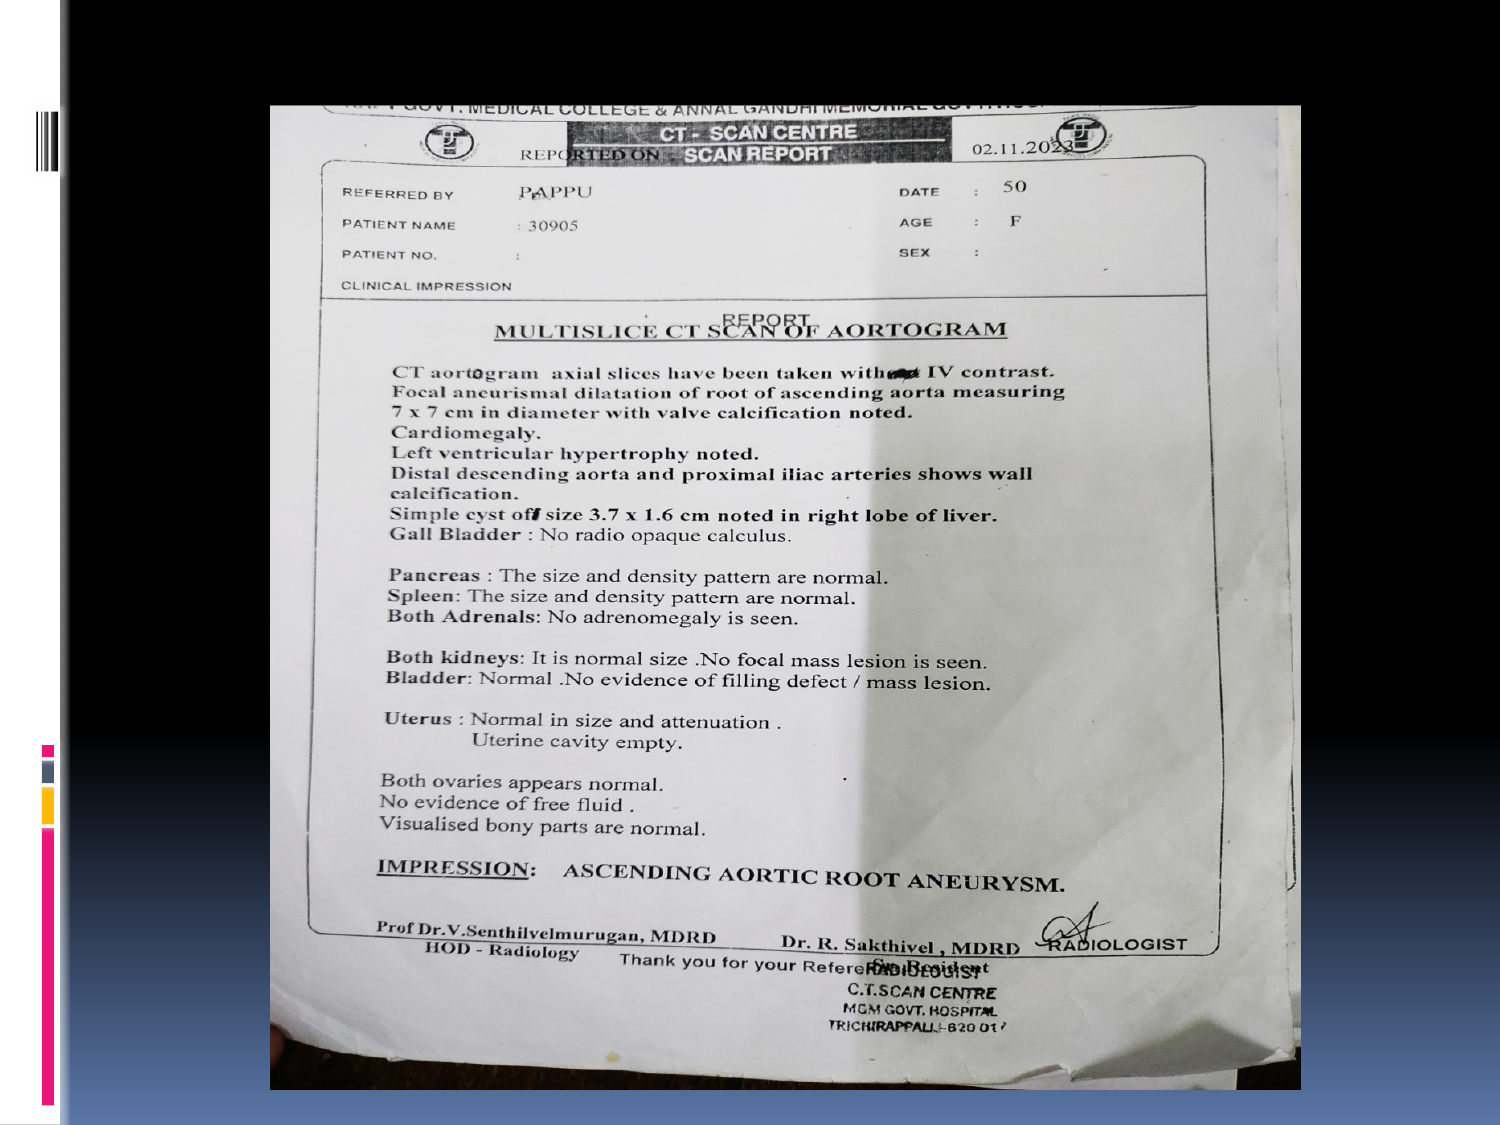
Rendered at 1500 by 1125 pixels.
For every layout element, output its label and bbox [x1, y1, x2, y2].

picture [1285, 106, 1300, 1090]
list [292, 81, 1278, 1114]
picture [270, 106, 286, 1090]
